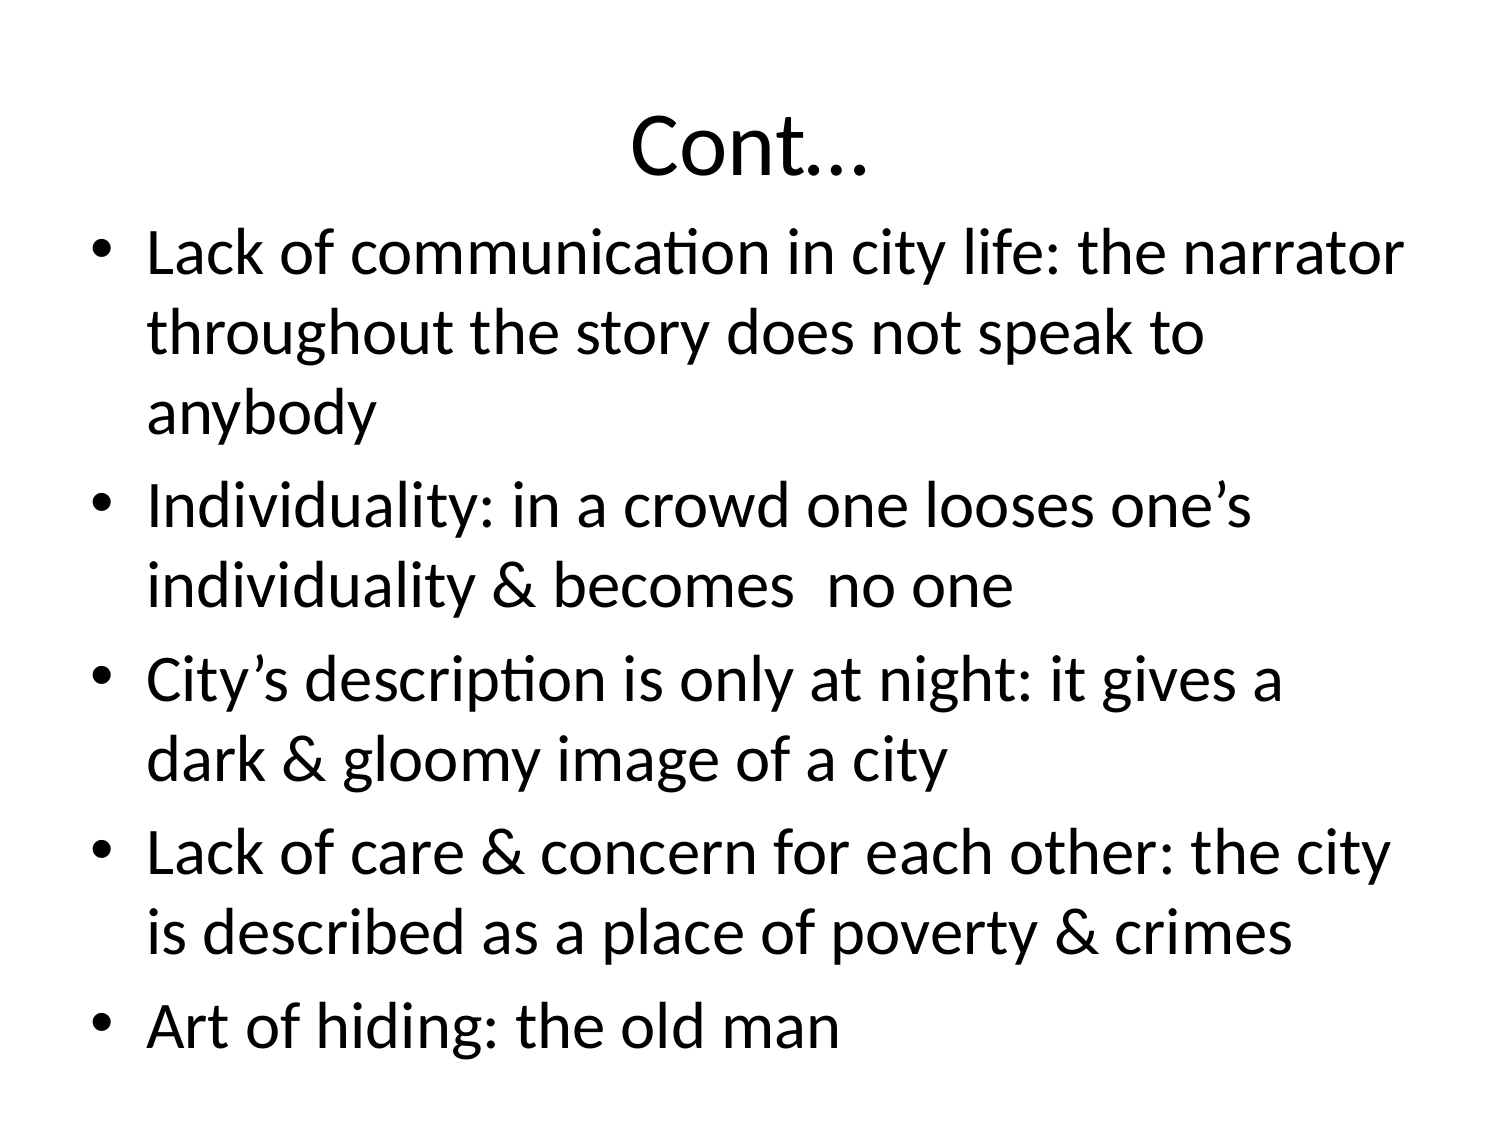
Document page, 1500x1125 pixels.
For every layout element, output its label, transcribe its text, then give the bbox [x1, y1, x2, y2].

title Cont… [75, 45, 1425, 200]
list Lack of communication in city life: the narrator throughout the story does not speak to anybody Individuality: in a crowd one looses one’s individuality & becomes no one City’s description is only at night: it gives a dark & gloomy image of a city Lack of care & concern for each other: the city is described as a place of poverty & crimes Art of hiding: the old man [75, 200, 1425, 1100]
